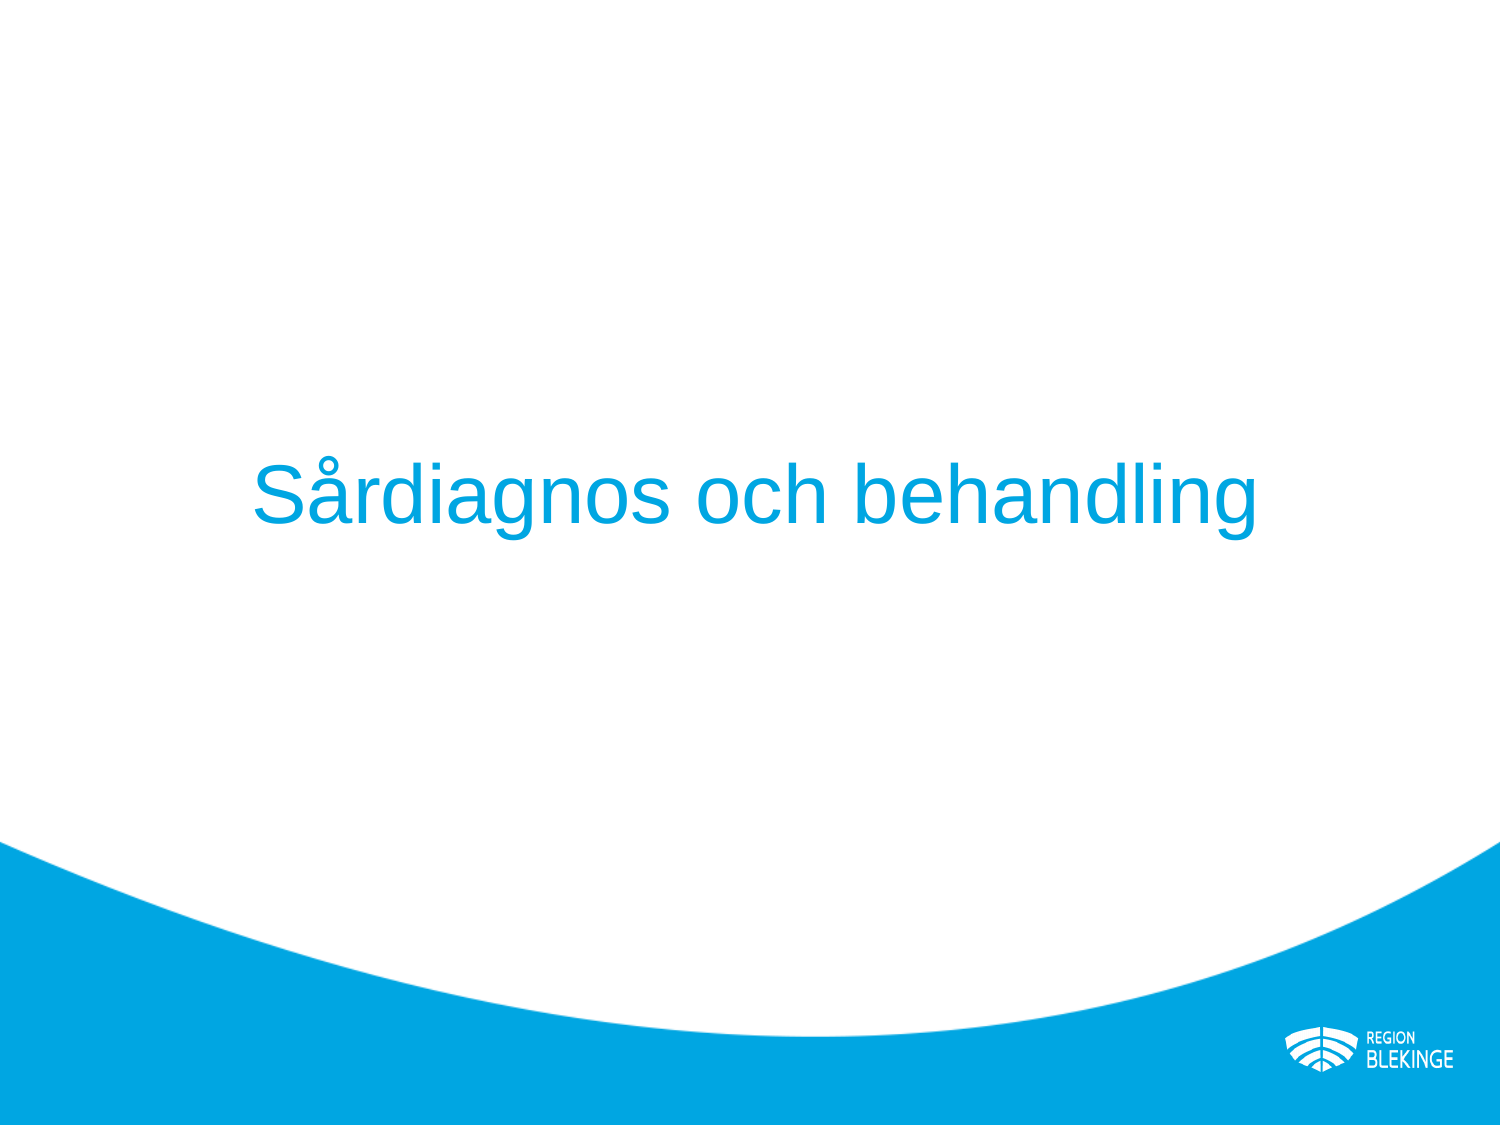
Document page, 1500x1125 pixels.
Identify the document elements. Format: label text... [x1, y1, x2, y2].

picture [1323, 1051, 1342, 1065]
subtitle Sårdiagnos och behandling [230, 432, 1305, 640]
picture [1390, 1051, 1397, 1067]
picture [1286, 1028, 1320, 1047]
picture [1324, 1040, 1352, 1058]
picture [1323, 1062, 1330, 1070]
picture [0, 0, 1500, 1036]
picture [1314, 1062, 1320, 1070]
picture [1291, 1040, 1320, 1059]
picture [1368, 1051, 1376, 1067]
picture [1376, 1032, 1381, 1041]
picture [1301, 1051, 1320, 1065]
picture [1324, 1028, 1357, 1048]
picture [1423, 1051, 1427, 1067]
picture [1380, 1051, 1387, 1067]
picture [1445, 1051, 1452, 1065]
